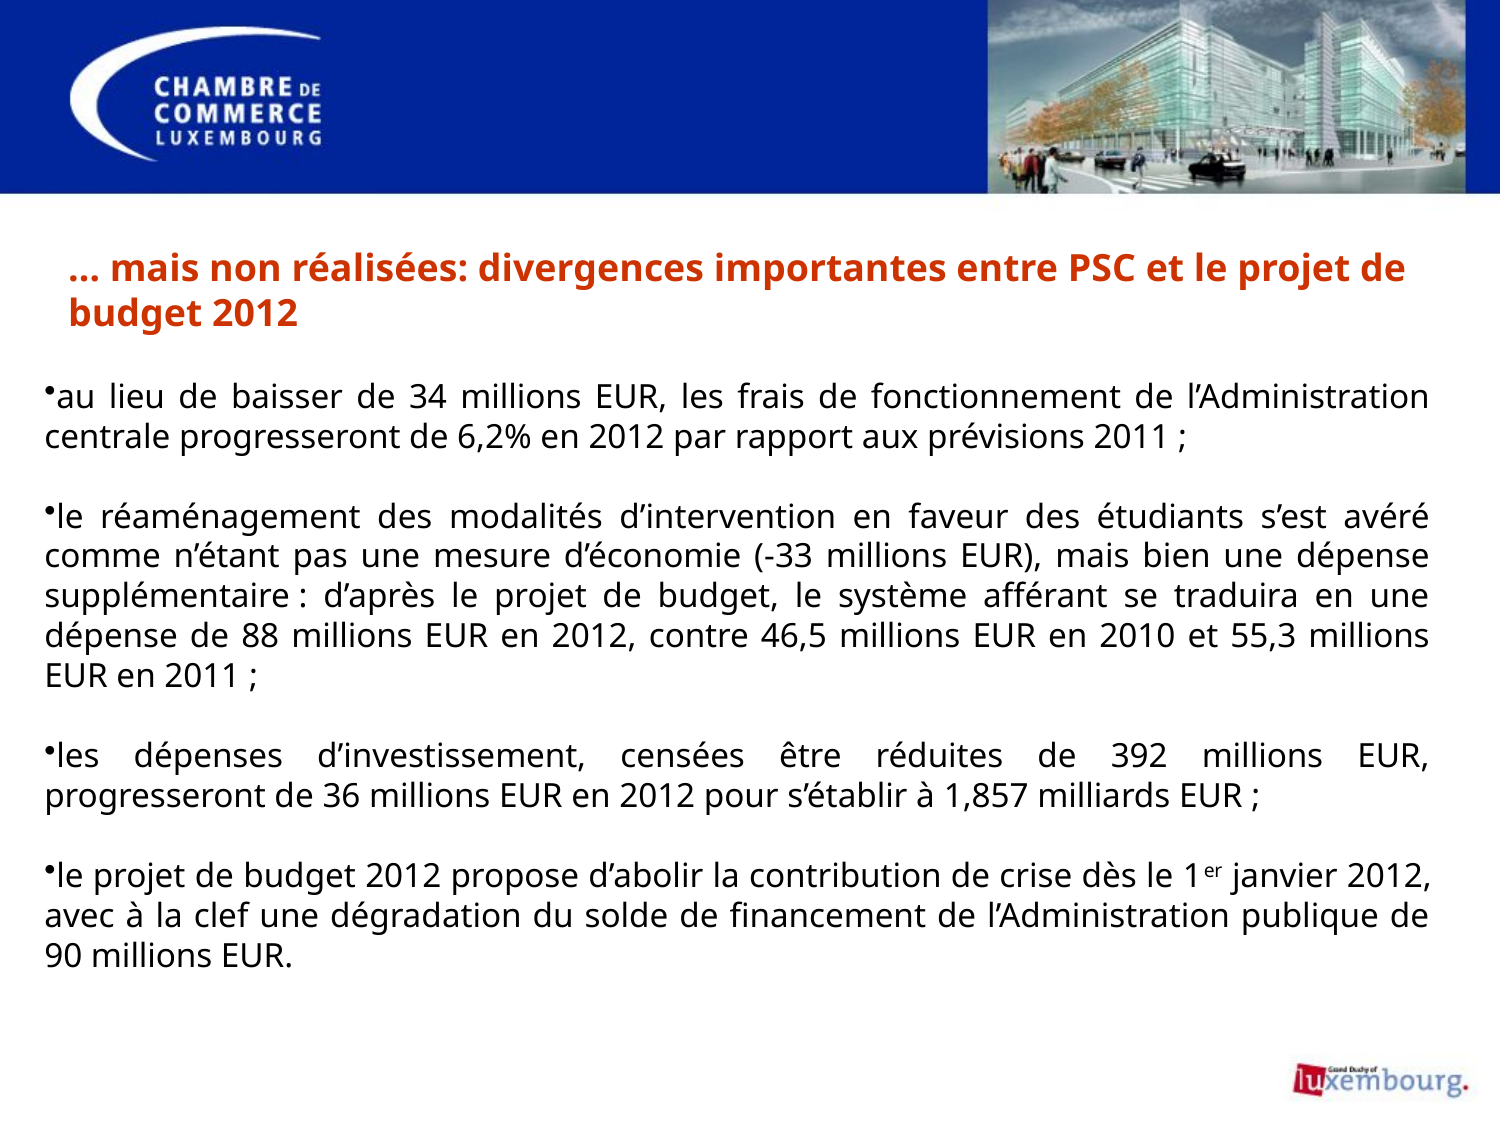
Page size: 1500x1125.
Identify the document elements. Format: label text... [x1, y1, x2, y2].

text_box au lieu de baisser de 34 millions EUR, les frais de fonctionnement de l’Administration centrale progresseront de 6,2% en 2012 par rapport aux prévisions 2011 ; le réaménagement des modalités d’intervention en faveur des étudiants s’est avéré comme n’étant pas une mesure d’économie (-33 millions EUR), mais bien une dépense supplémentaire : d’après le projet de budget, le système afférant se traduira en une dépense de 88 millions EUR en 2012, contre 46,5 millions EUR en 2010 et 55,3 millions EUR en 2011 ; les dépenses d’investissement, censées être réduites de 392 millions EUR, progresseront de 36 millions EUR en 2012 pour s’établir à 1,857 milliards EUR ; le projet de budget 2012 propose d’abolir la contribution de crise dès le 1er janvier 2012, avec à la clef une dégradation du solde de financement de l’Administration publique de 90 millions EUR. [29, 312, 1447, 982]
title … mais non réalisées: divergences importantes entre PSC et le projet de budget 2012 [52, 219, 1500, 358]
picture [0, 0, 1500, 1125]
